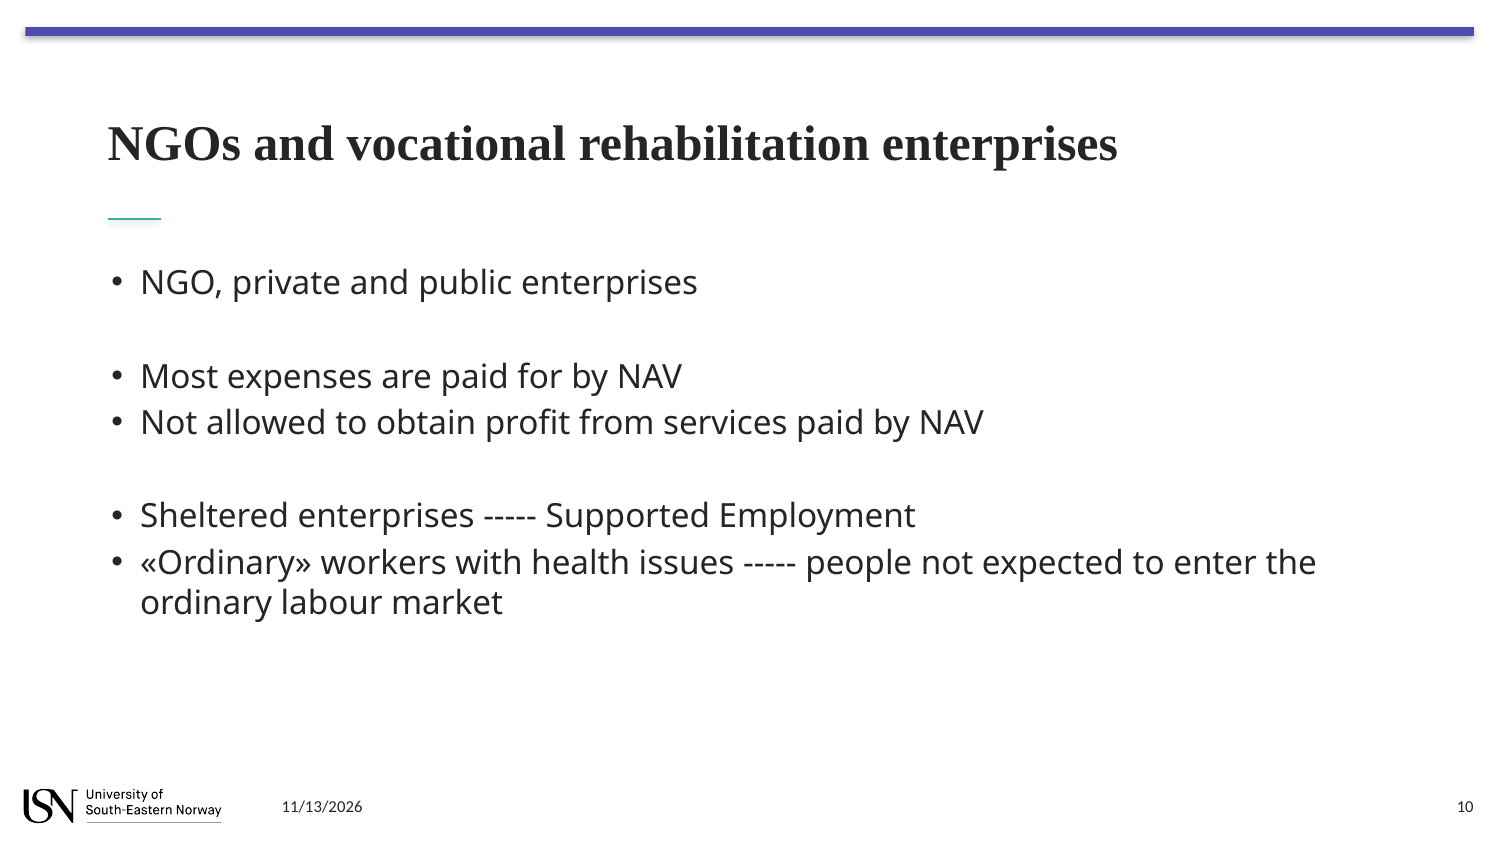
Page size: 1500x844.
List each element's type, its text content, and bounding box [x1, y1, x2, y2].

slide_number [281, 793, 497, 820]
picture [3, 768, 238, 844]
slide_number 10 [1123, 793, 1474, 820]
list NGO, private and public enterprises Most expenses are paid for by NAV Not allowed to obtain profit from services paid by NAV Sheltered enterprises ----- Supported Employment «Ordinary» workers with health issues ----- people not expected to enter the ordinary labour market [96, 261, 1414, 730]
title NGOs and vocational rehabilitation enterprises [107, 70, 1414, 211]
